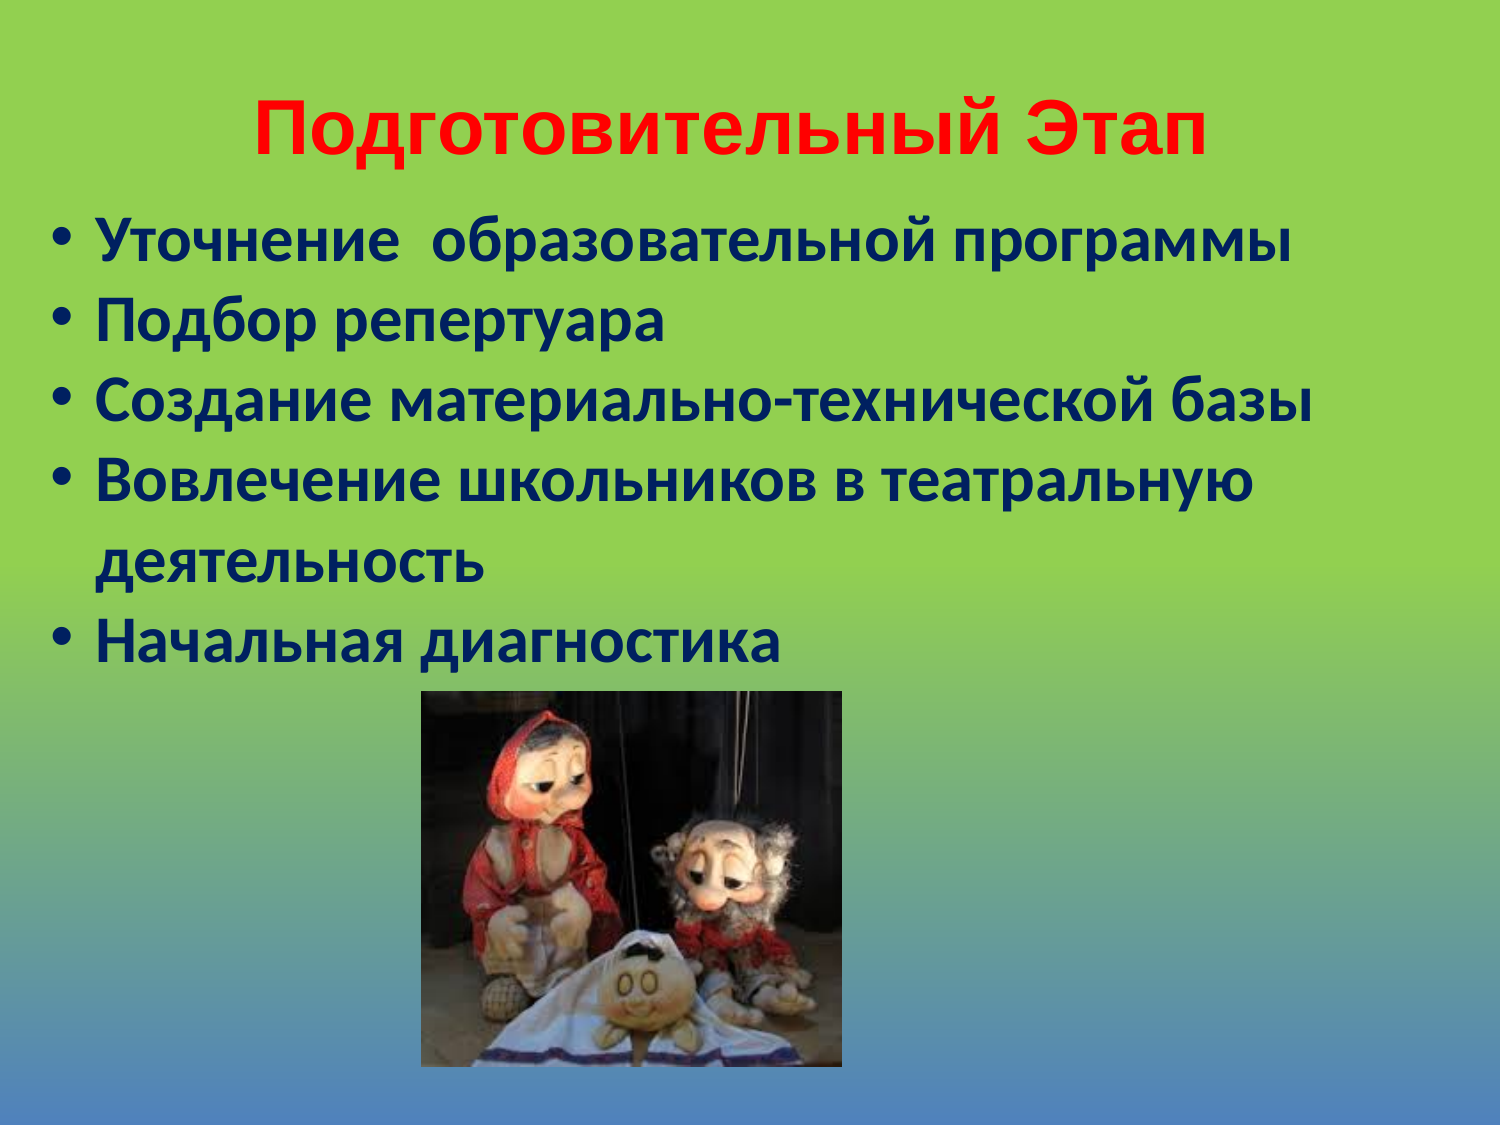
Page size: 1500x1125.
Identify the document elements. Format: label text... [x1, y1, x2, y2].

picture [421, 691, 842, 1067]
list Уточнение образовательной программы Подбор репертуара Создание материально-технической базы Вовлечение школьников в театральную деятельность Начальная диагностика [35, 187, 1418, 930]
text_box Подготовительный Этап [199, 35, 1266, 211]
